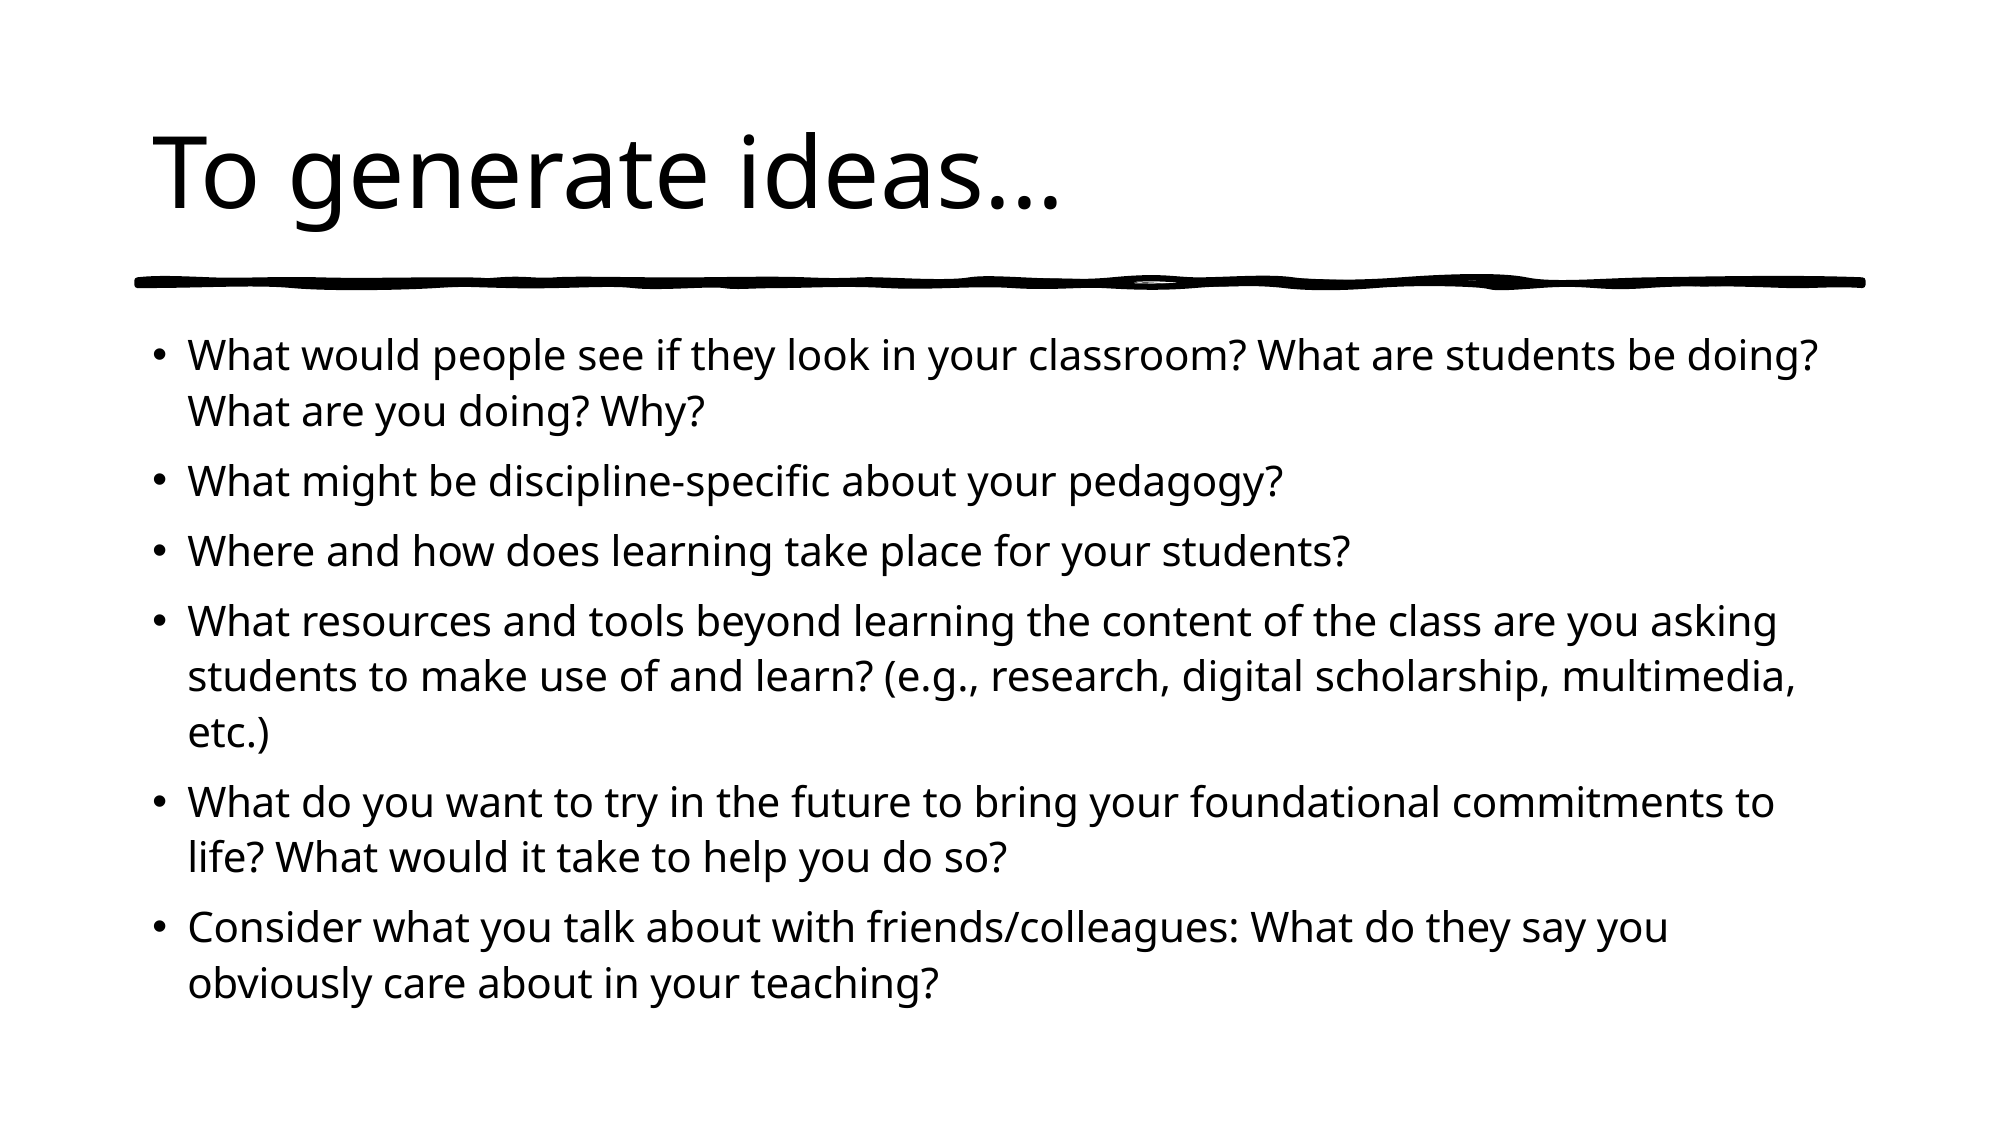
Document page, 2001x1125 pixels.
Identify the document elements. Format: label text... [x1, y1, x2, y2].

list What would people see if they look in your classroom? What are students be doing? What are you doing? Why? What might be discipline-specific about your pedagogy? Where and how does learning take place for your students? What resources and tools beyond learning the content of the class are you asking students to make use of and learn? (e.g., research, digital scholarship, multimedia, etc.) What do you want to try in the future to bring your foundational commitments to life? What would it take to help you do so? Consider what you talk about with friends/colleagues: What do they say you obviously care about in your teaching? [137, 316, 1863, 1014]
title To generate ideas... [137, 59, 1863, 278]
